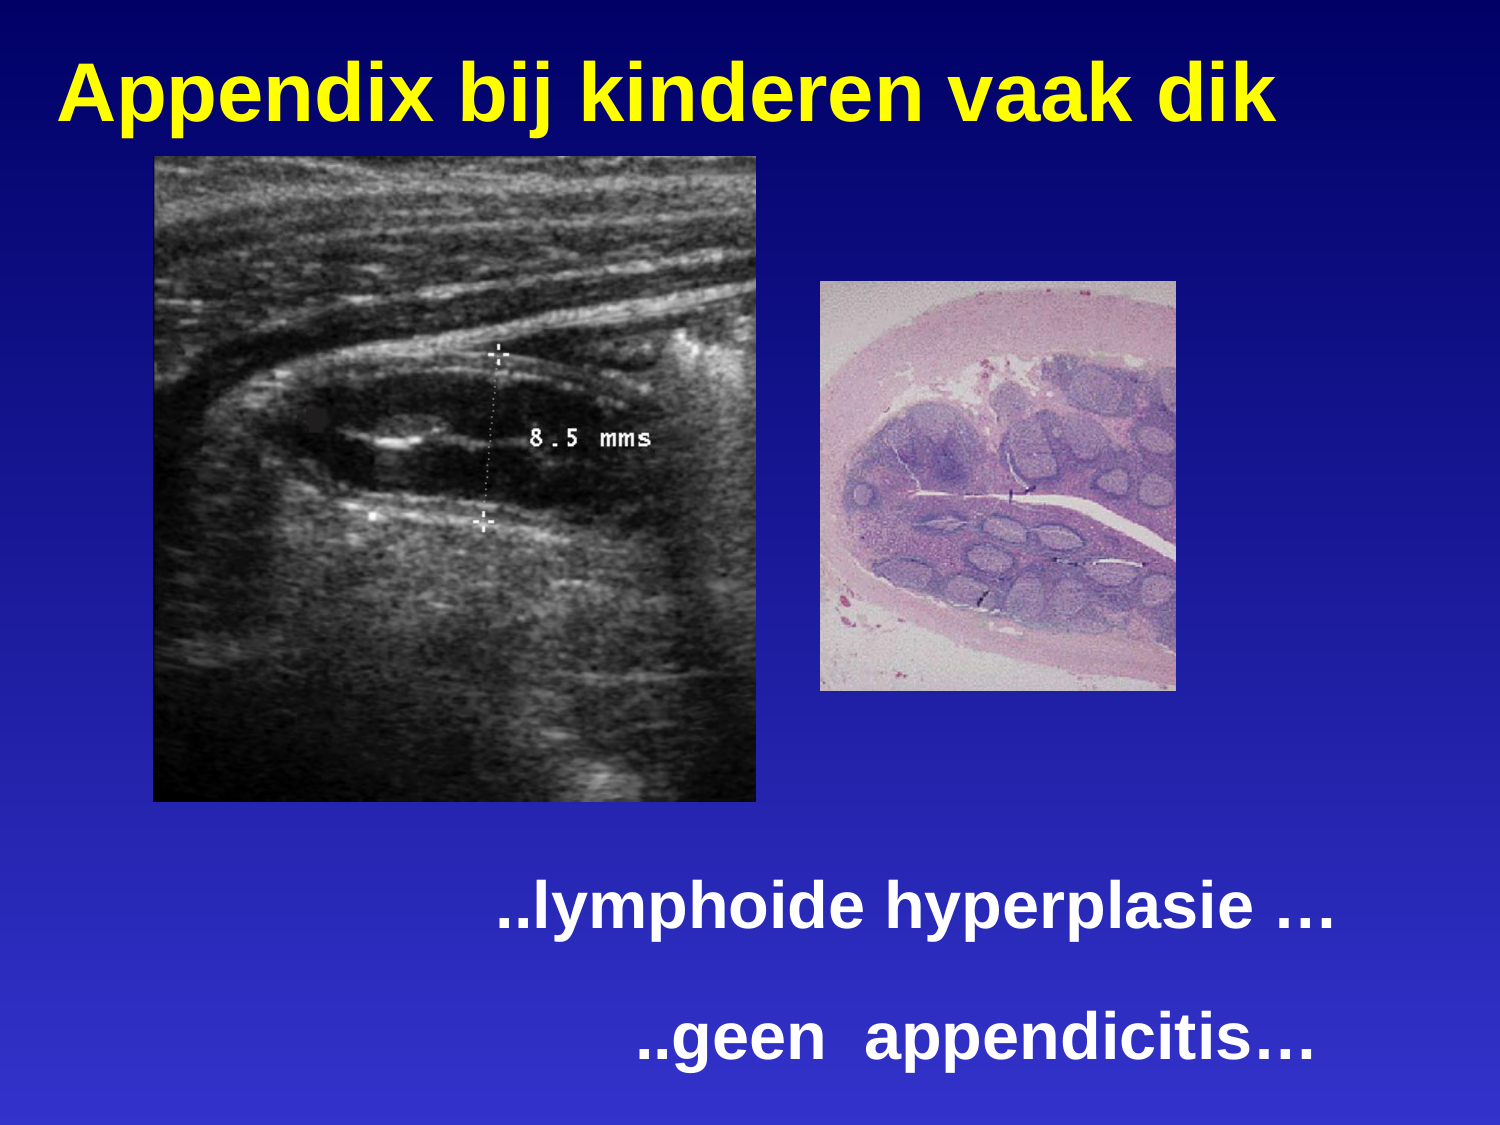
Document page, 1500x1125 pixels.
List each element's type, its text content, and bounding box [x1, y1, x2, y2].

text_box ..geen appendicitis… [556, 985, 1418, 1074]
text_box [454, 280, 1400, 943]
picture [153, 156, 757, 802]
list Appendix bij kinderen vaak dik [41, 31, 1460, 144]
